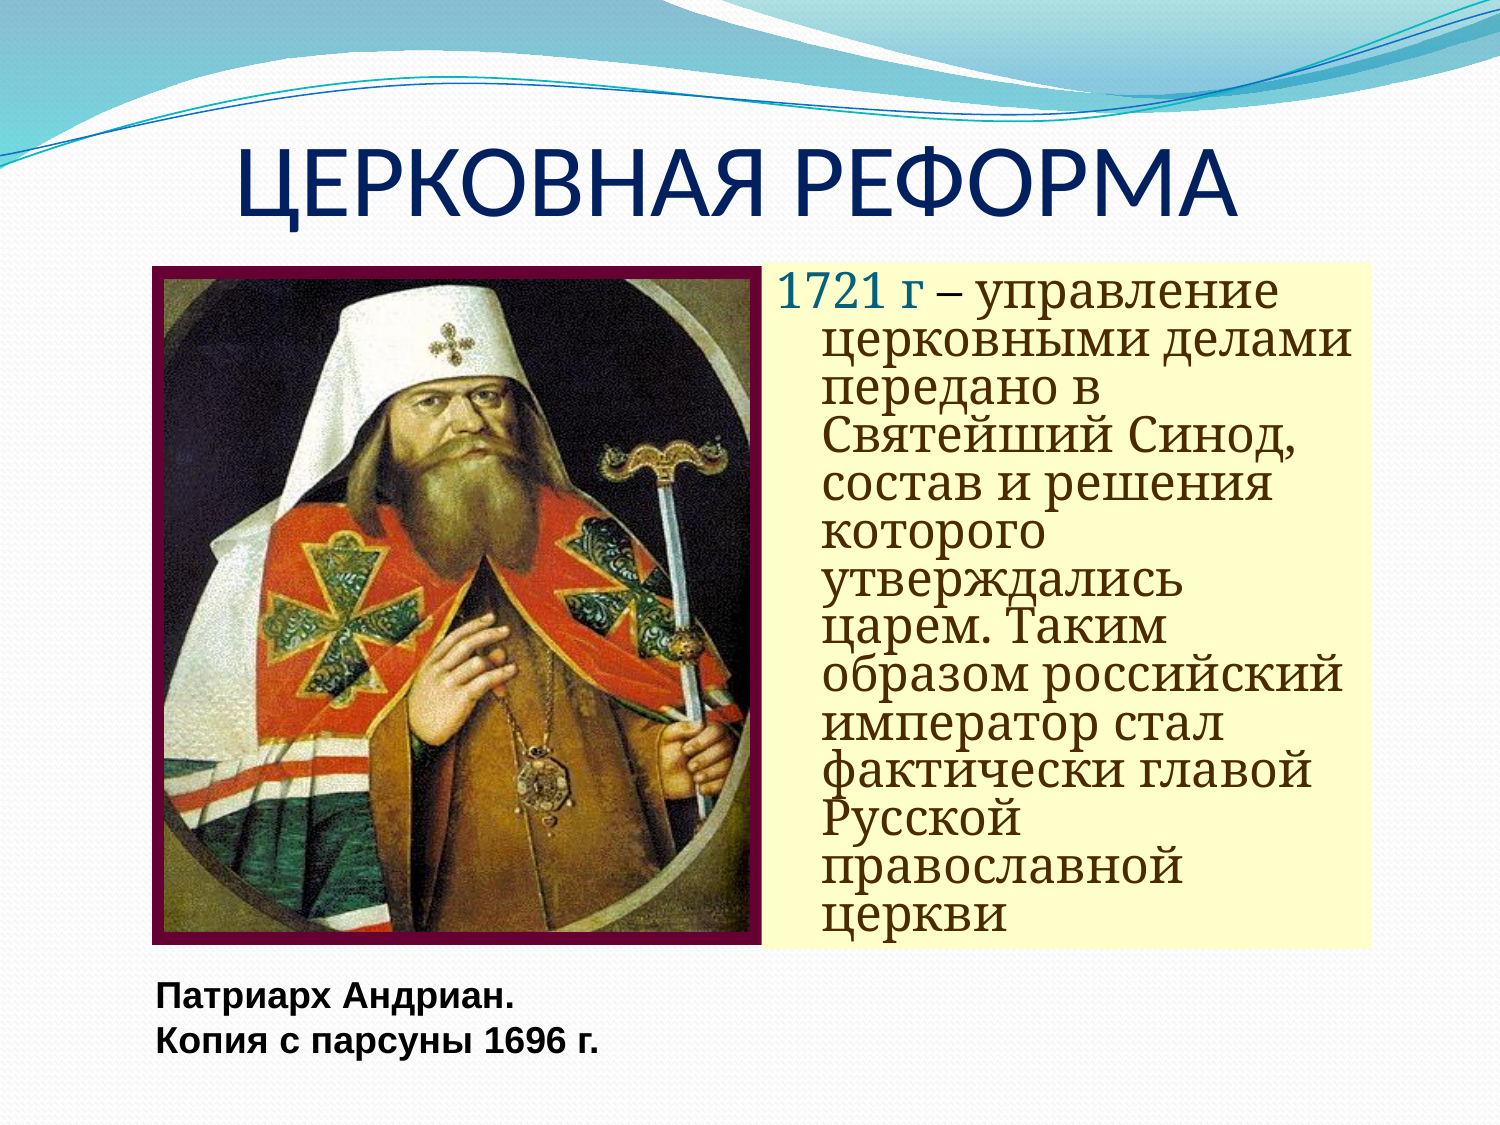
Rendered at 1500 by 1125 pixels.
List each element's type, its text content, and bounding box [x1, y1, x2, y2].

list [163, 278, 751, 933]
title ЦЕРКОВНАЯ РЕФОРМА [234, 37, 1451, 238]
list 1721 г – управление церковными делами передано в Святейший Синод, состав и решения которого утверждались царем. Таким образом российский император стал фактически главой Русской православной церкви [761, 262, 1372, 950]
text_box Патриарх Андриан. Копия с парсуны 1696 г. [140, 964, 715, 1069]
